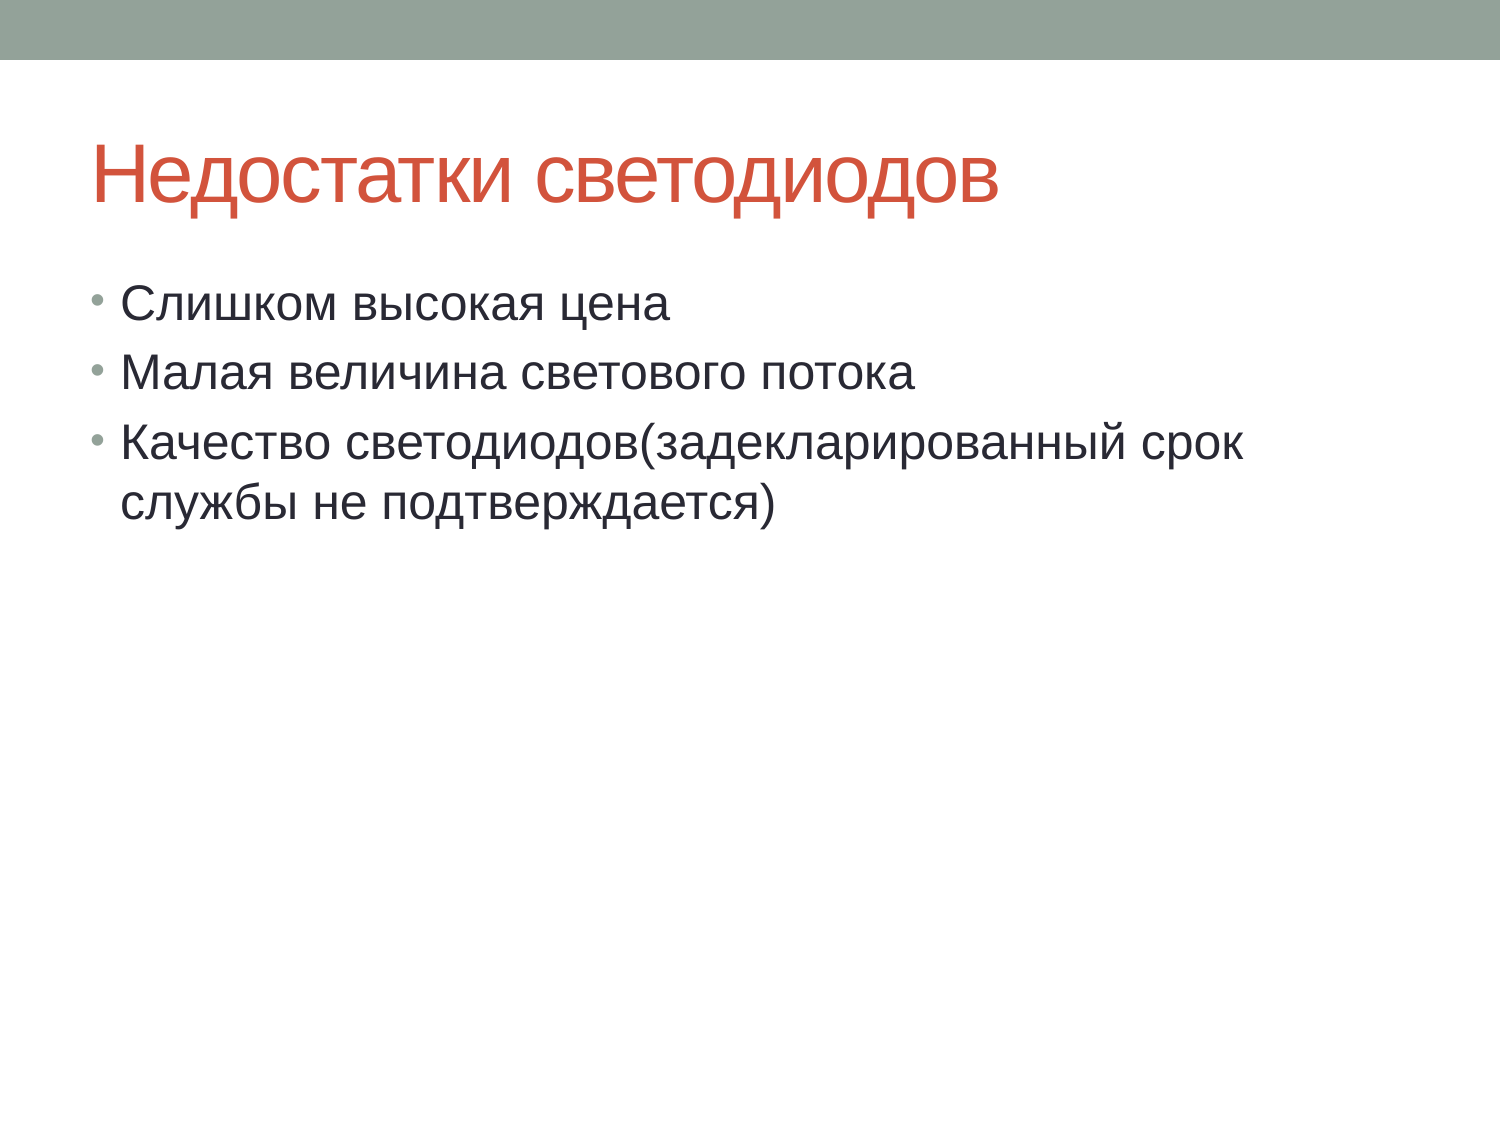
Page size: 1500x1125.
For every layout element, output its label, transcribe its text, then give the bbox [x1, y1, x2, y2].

list Слишком высокая цена Малая величина светового потока Качество светодиодов(задекларированный срок службы не подтверждается) [75, 262, 1425, 1063]
title Недостатки светодиодов [75, 87, 1425, 250]
